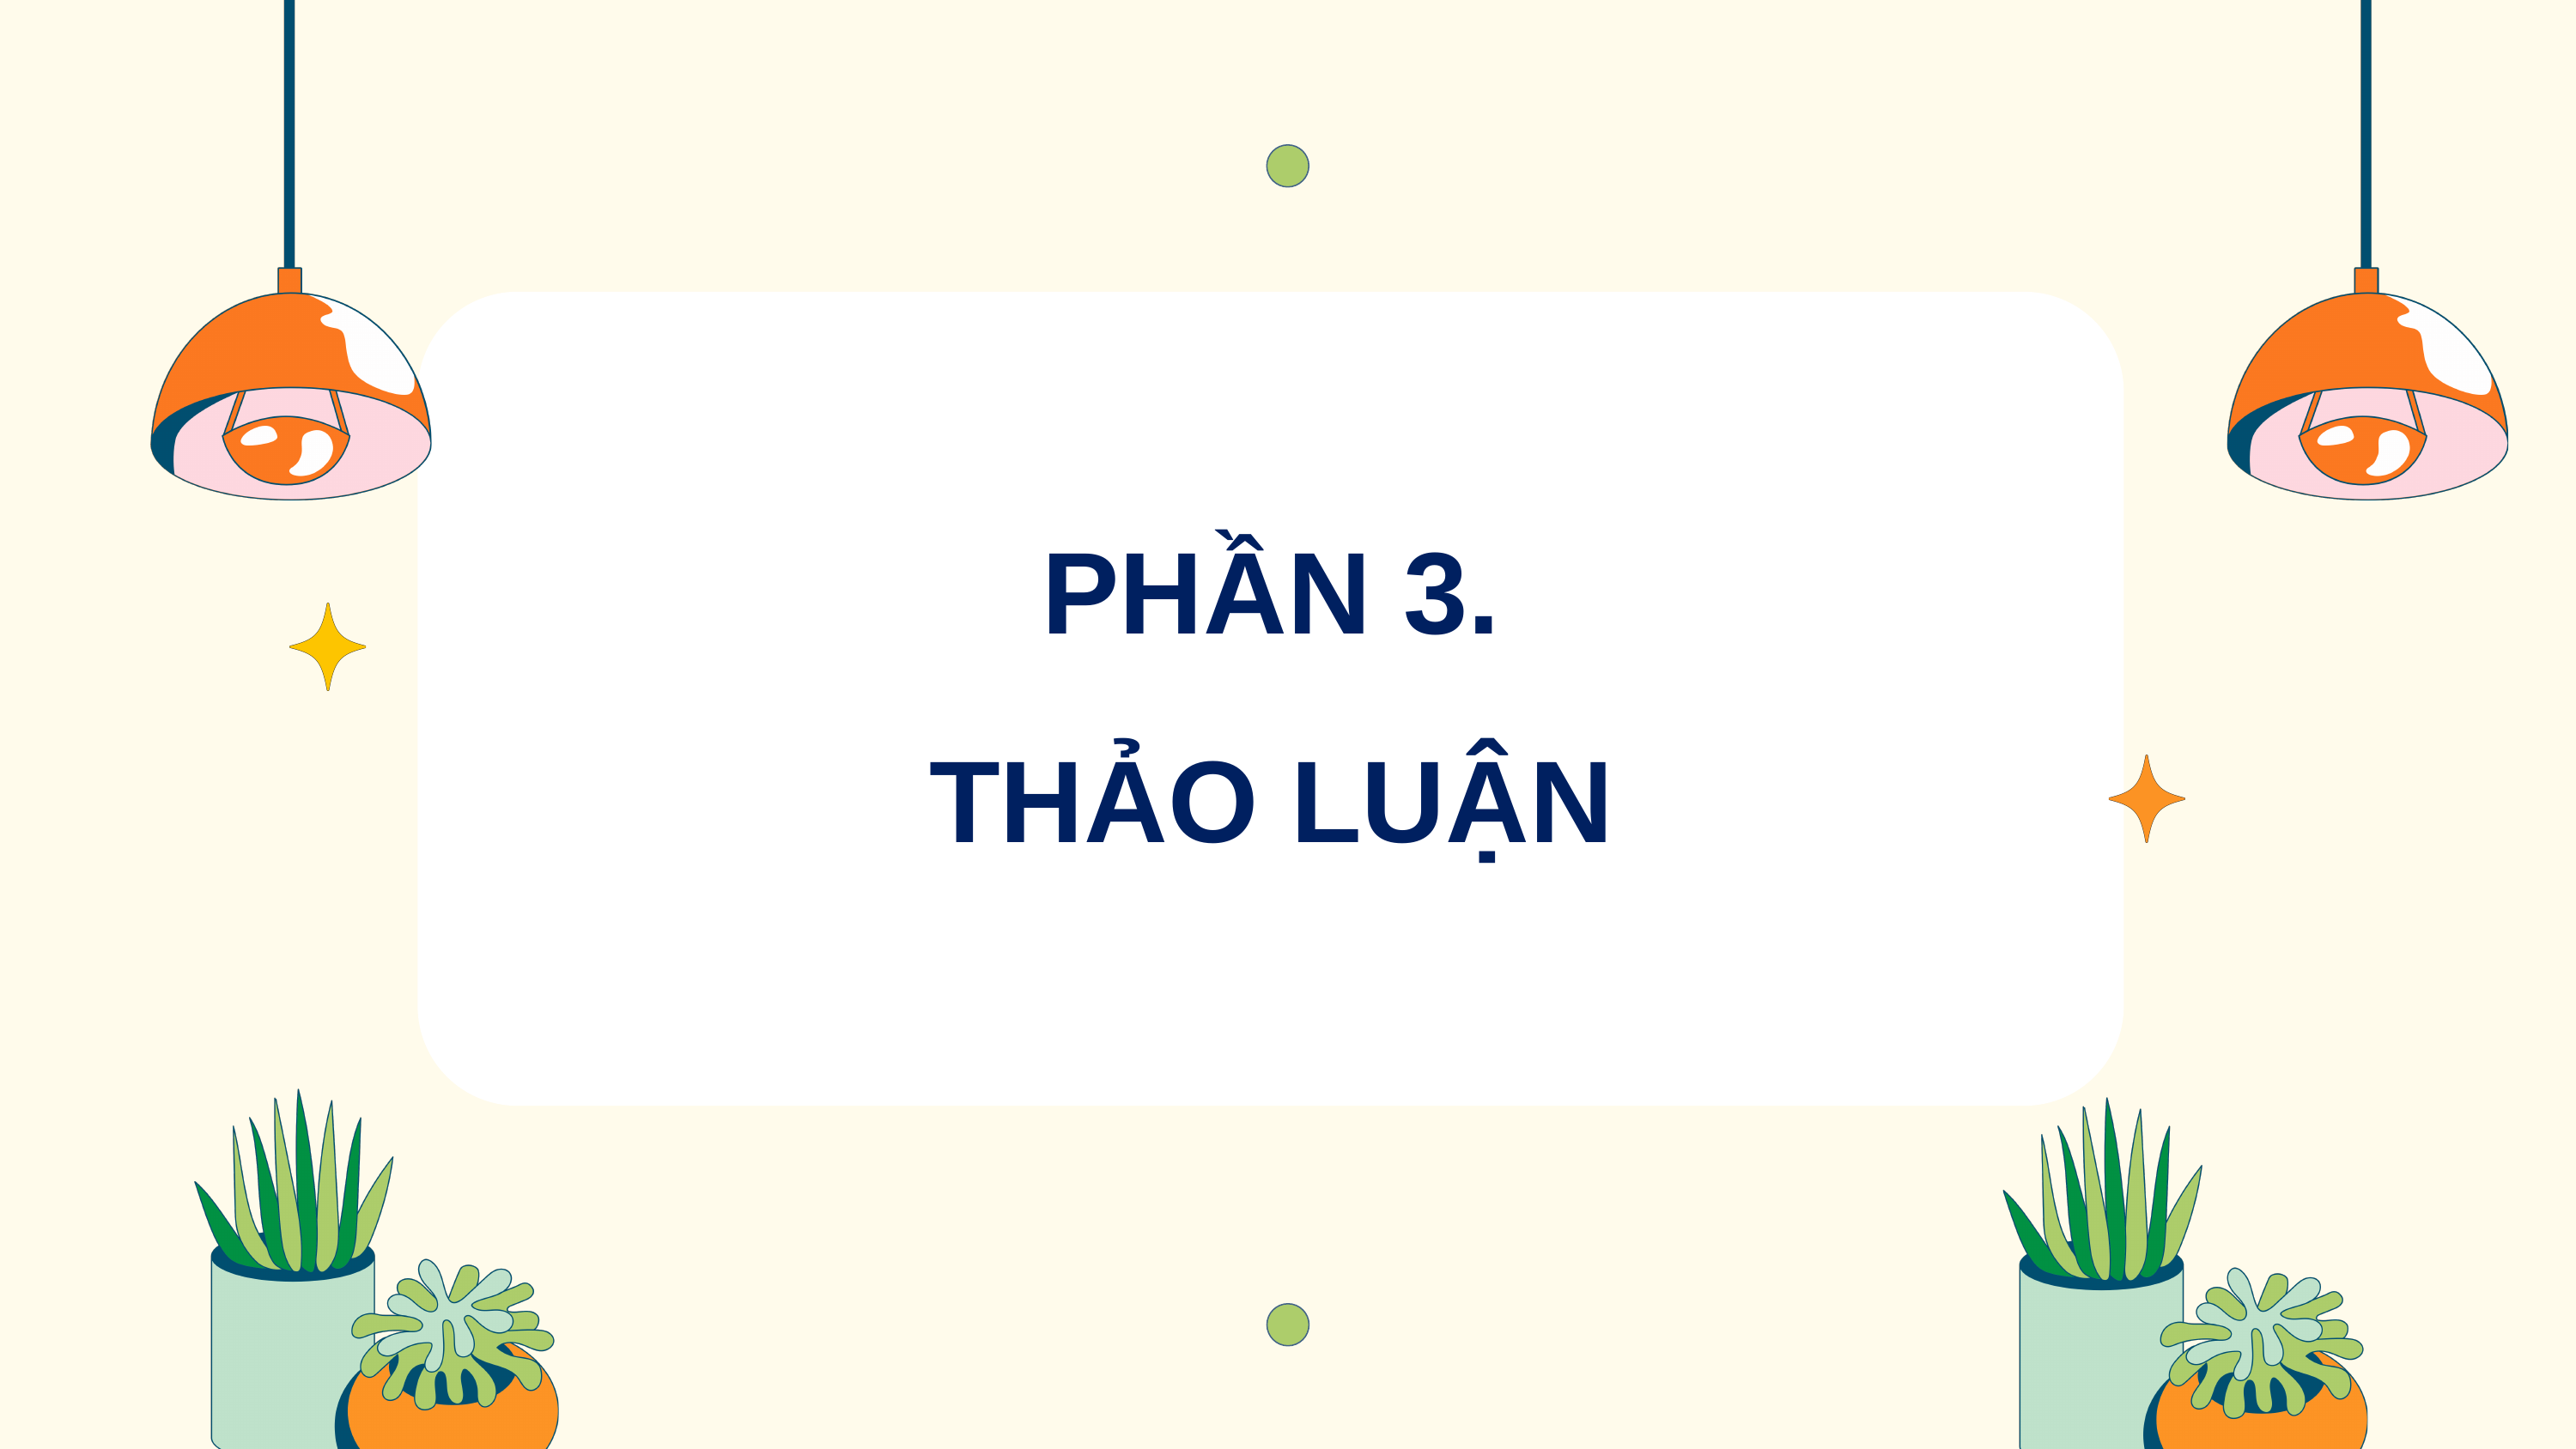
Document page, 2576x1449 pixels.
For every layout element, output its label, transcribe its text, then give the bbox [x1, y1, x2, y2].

text_box [2108, 755, 2185, 843]
text_box [150, 0, 432, 501]
text_box [416, 289, 2126, 1108]
text_box [2227, 0, 2509, 501]
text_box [1267, 144, 1309, 187]
text_box [289, 603, 367, 691]
text_box [2002, 1097, 2368, 1449]
text_box PHẦN 3. THẢO LUẬN [523, 441, 2053, 873]
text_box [1267, 1303, 1309, 1346]
text_box [193, 1088, 559, 1449]
